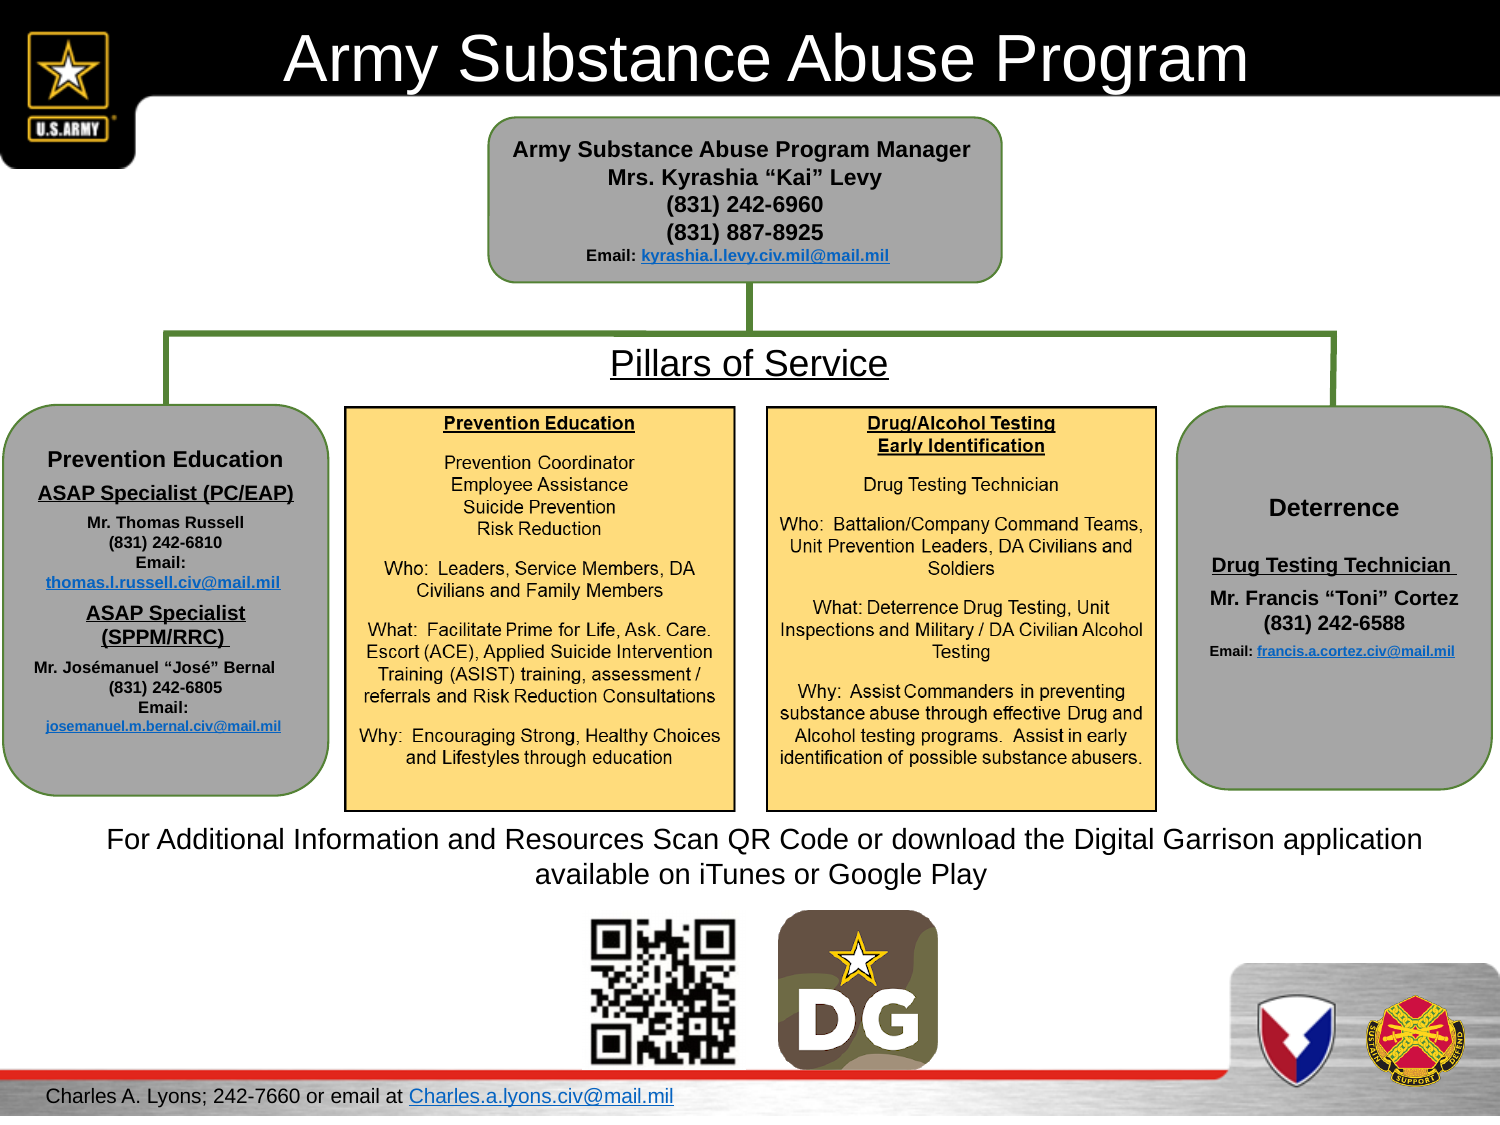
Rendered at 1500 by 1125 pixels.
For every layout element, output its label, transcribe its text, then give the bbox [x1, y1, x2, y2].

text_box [3, 117, 1492, 813]
picture [0, 910, 1500, 1116]
text_box For Additional Information and Resources Scan QR Code or download the Digital Garrison application available on iTunes or Google Play [67, 813, 1465, 898]
text_box Army Substance Abuse Program [92, 7, 1443, 117]
picture [0, 0, 1500, 169]
